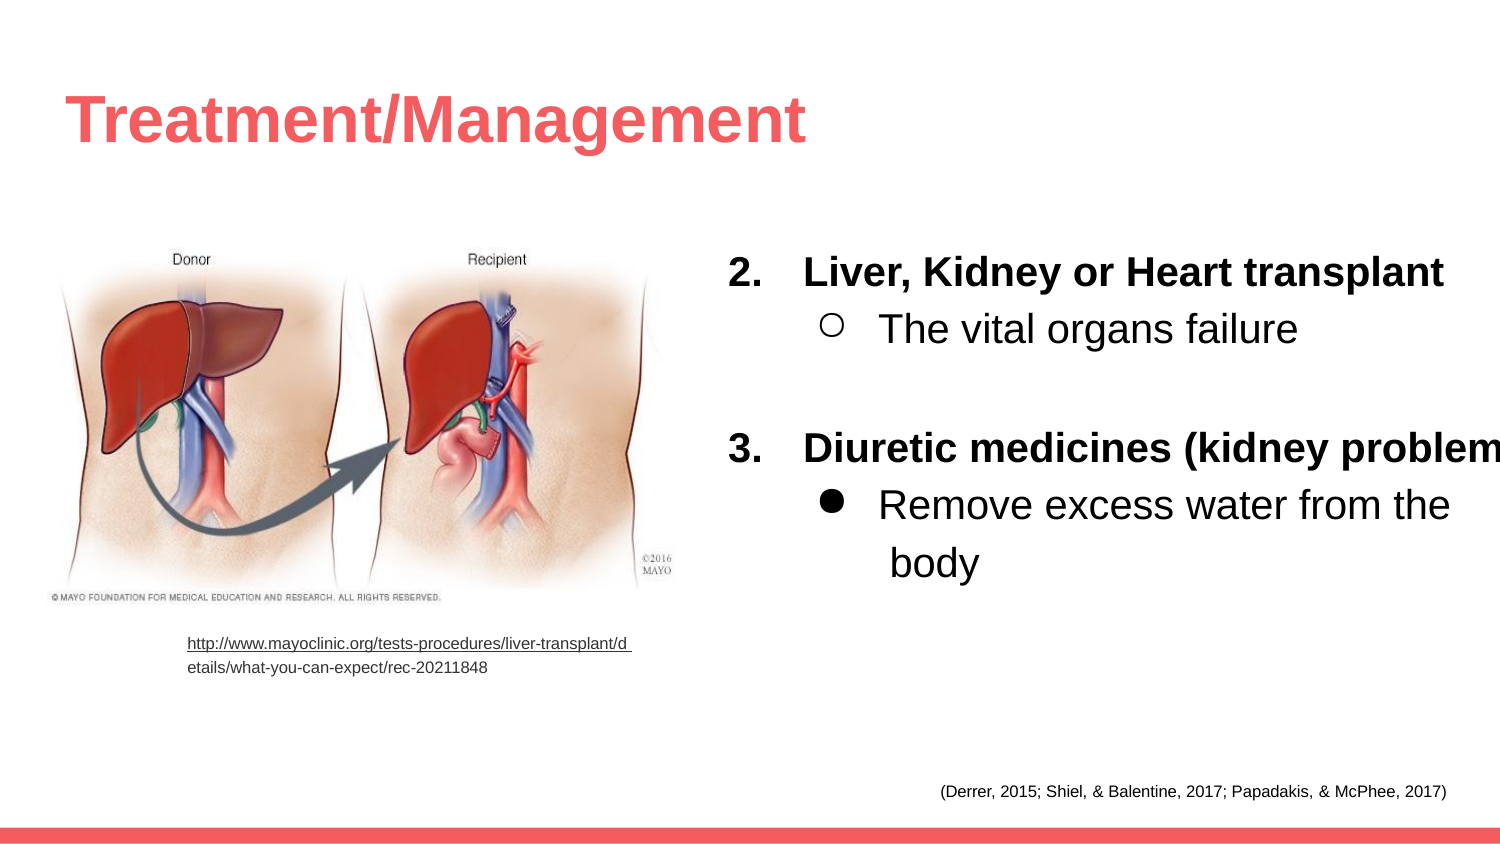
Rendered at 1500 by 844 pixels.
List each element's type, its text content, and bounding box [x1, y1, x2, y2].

text_box (Derrer, 2015; Shiel, & Balentine, 2017; Papadakis, & McPhee, 2017) [938, 779, 1458, 802]
text_box http://www.mayoclinic.org/tests-procedures/liver-transplant/d etails/what-you-can-expect/rec-20211848 [185, 627, 635, 677]
title Treatment/Management [63, 73, 815, 217]
text_box [47, 247, 675, 605]
text_box Liver, Kidney or Heart transplant The vital organs failure Diuretic medicines (kidney problem Remove excess water from the body [726, 234, 1500, 586]
